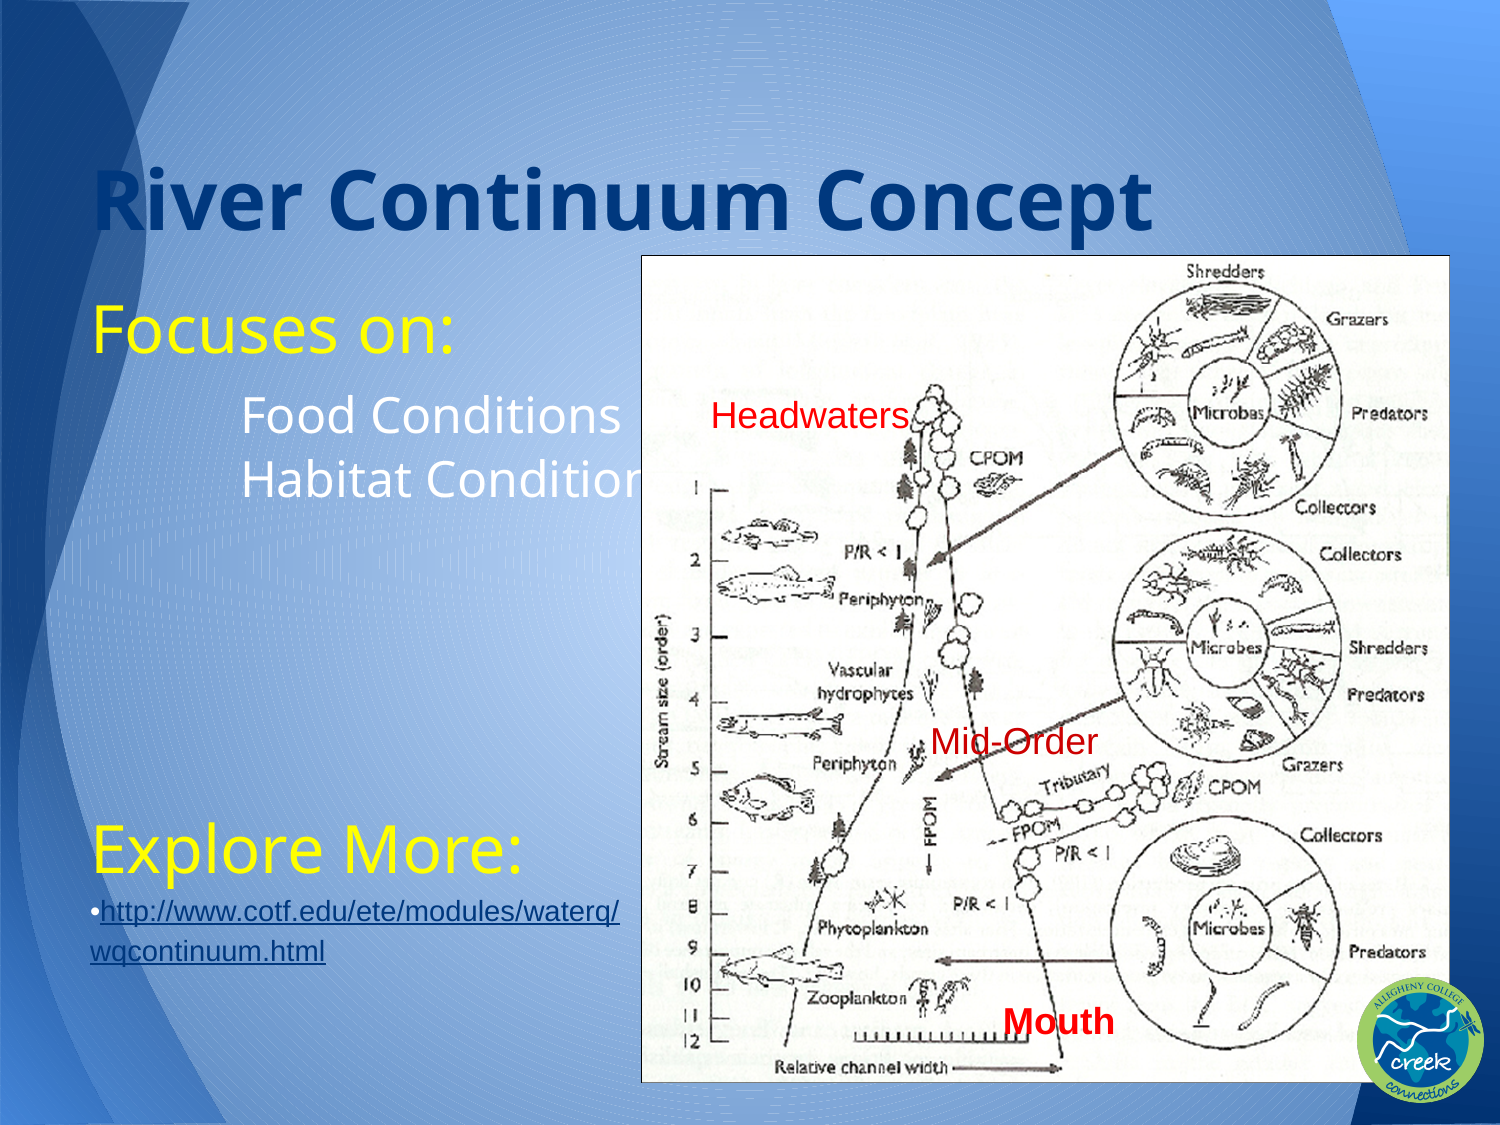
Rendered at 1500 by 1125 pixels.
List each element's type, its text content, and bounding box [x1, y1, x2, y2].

picture [641, 255, 1484, 1104]
list Focuses on: Food Conditions Habitat Conditions Explore More: •http://www.cotf.edu/ete/modules/waterq/ wqcontinuum.html [75, 272, 636, 1067]
title River Continuum Concept [75, 45, 1425, 263]
